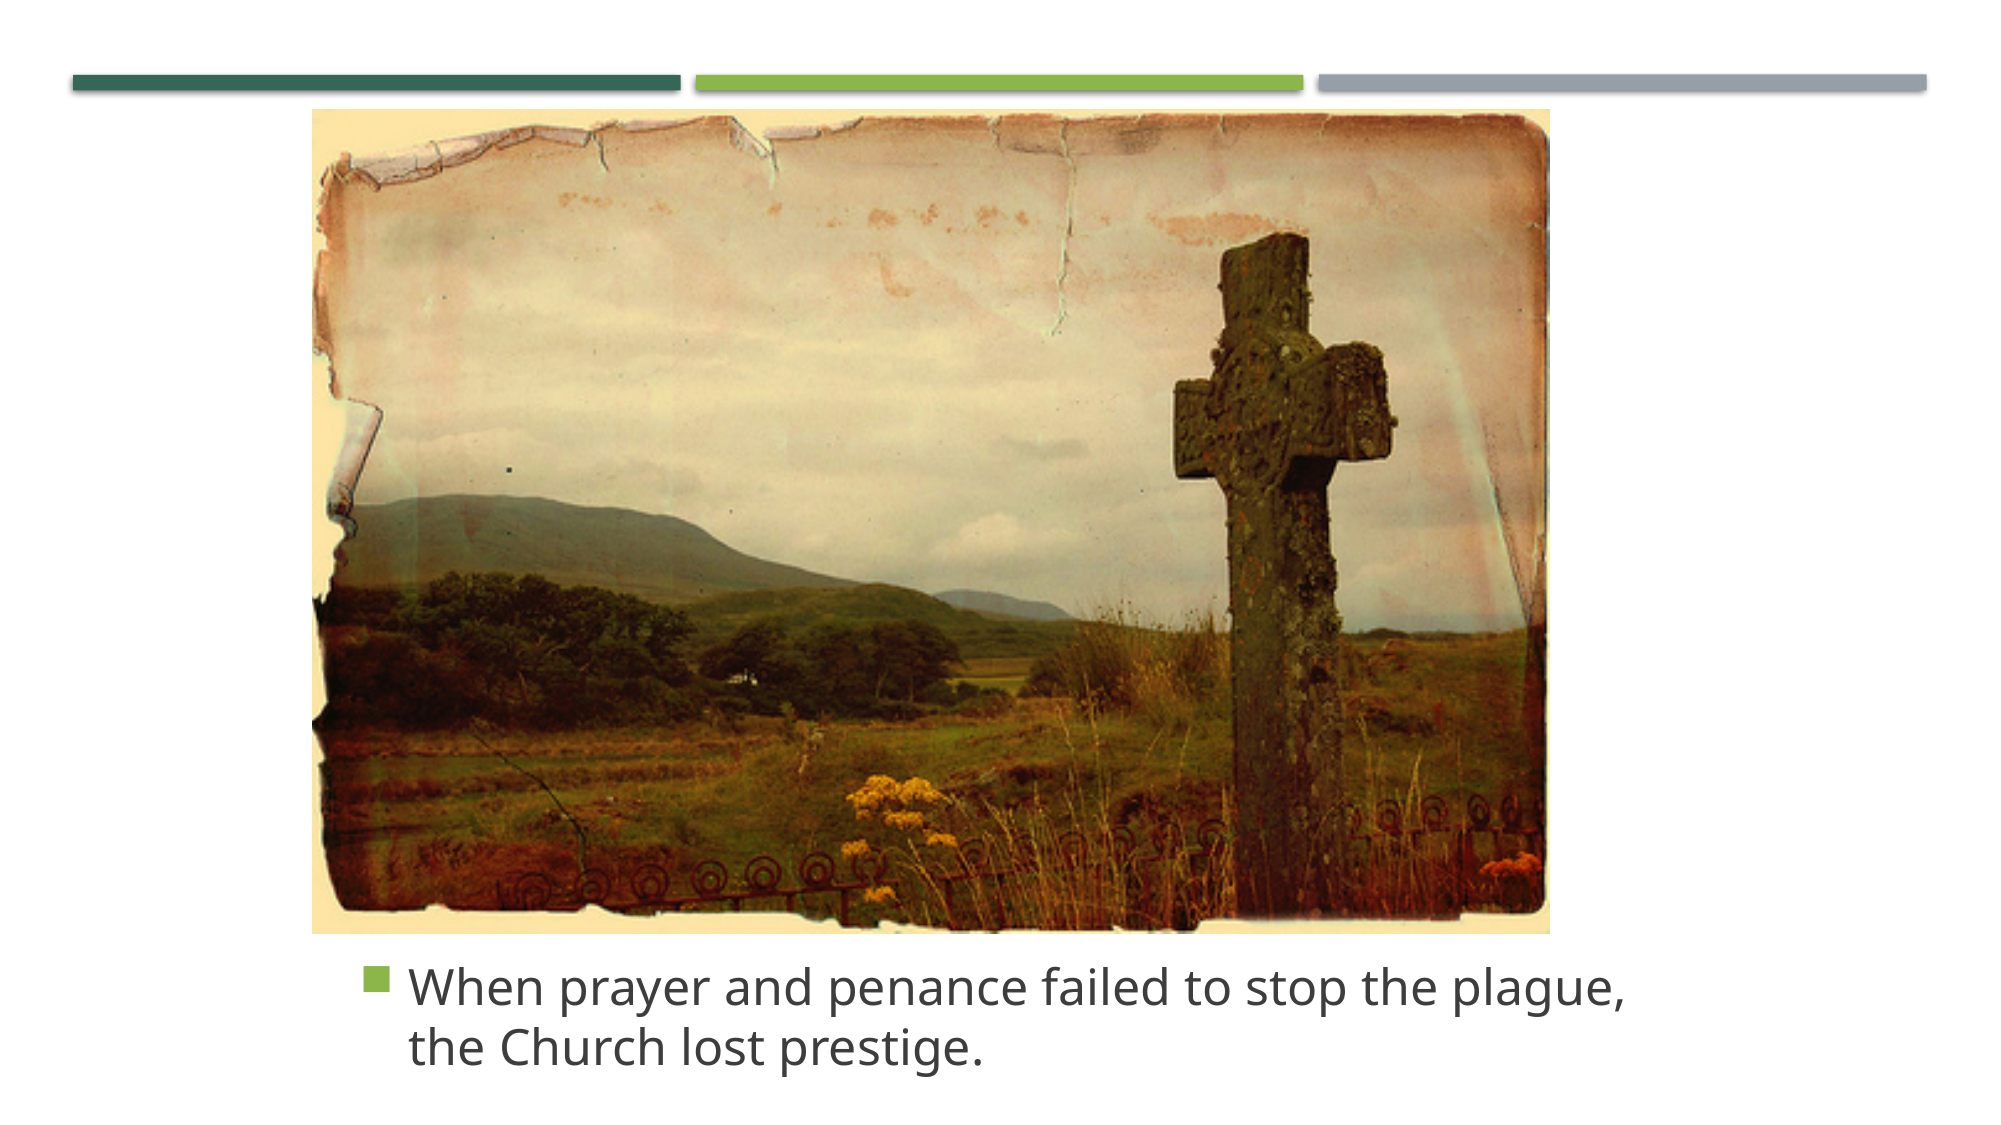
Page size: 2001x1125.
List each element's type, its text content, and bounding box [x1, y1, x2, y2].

title How did the plague affect the Church? [99, 45, 1900, 233]
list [311, 108, 1551, 934]
list When prayer and penance failed to stop the plague, the Church lost prestige. [343, 906, 1657, 1125]
